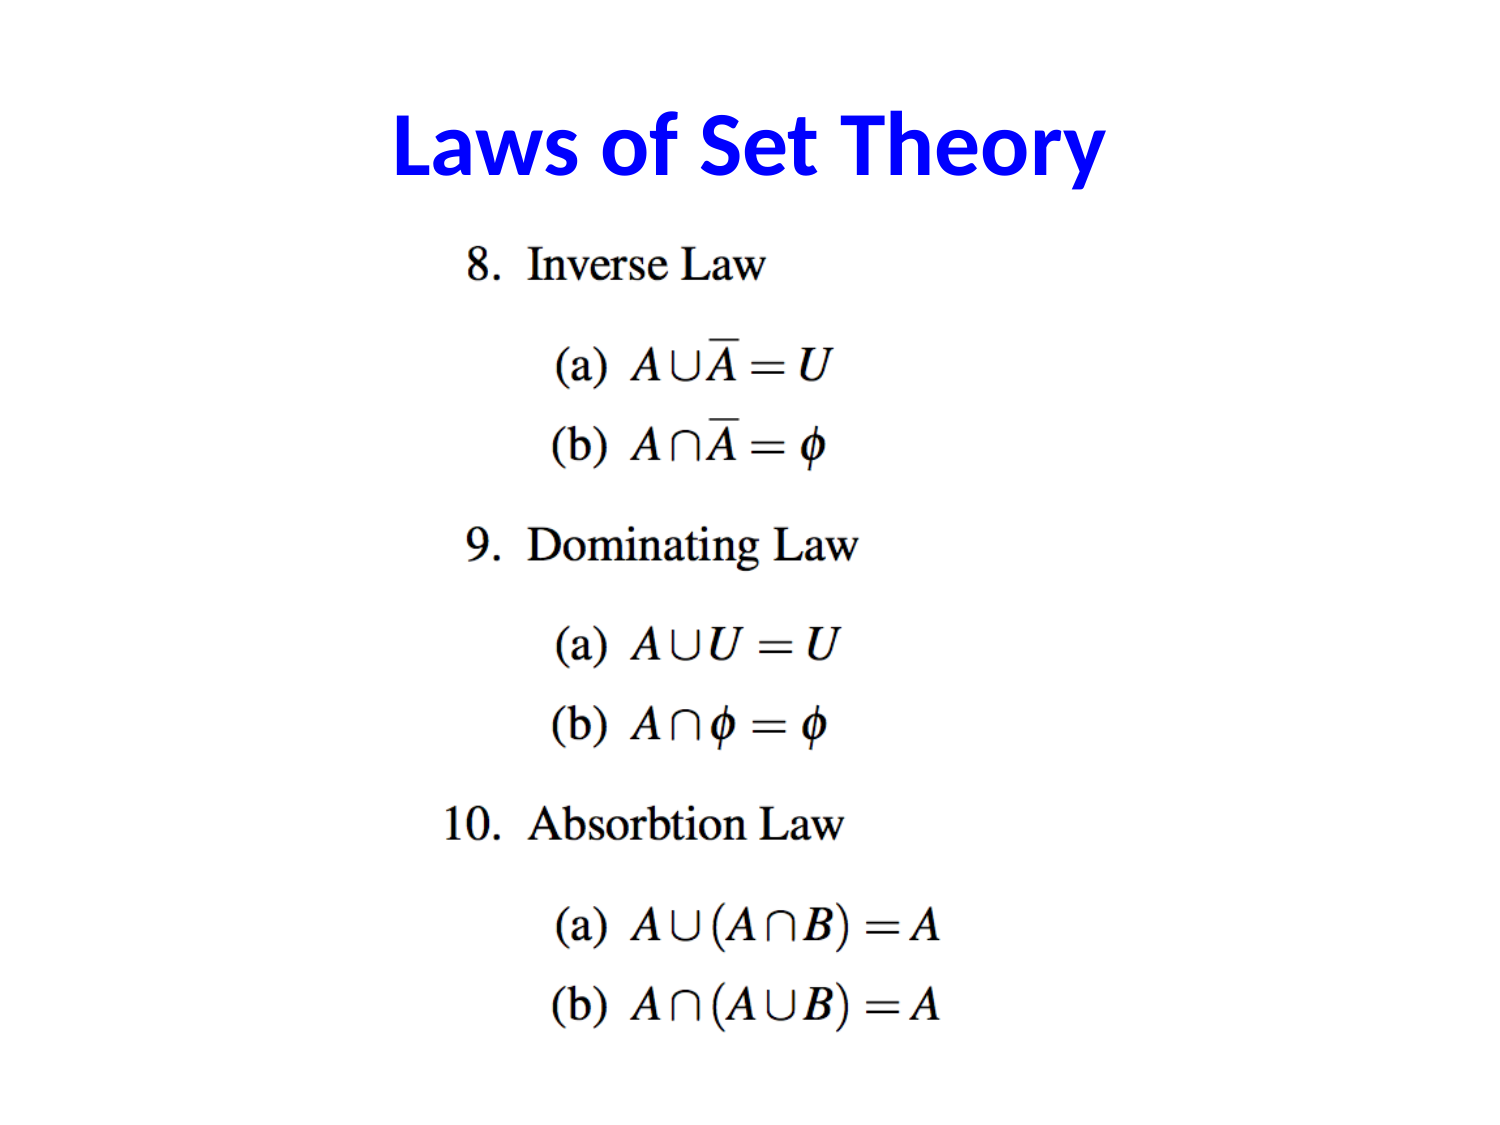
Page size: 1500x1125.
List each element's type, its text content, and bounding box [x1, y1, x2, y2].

picture [397, 220, 1092, 1076]
title Laws of Set Theory [75, 45, 1425, 233]
